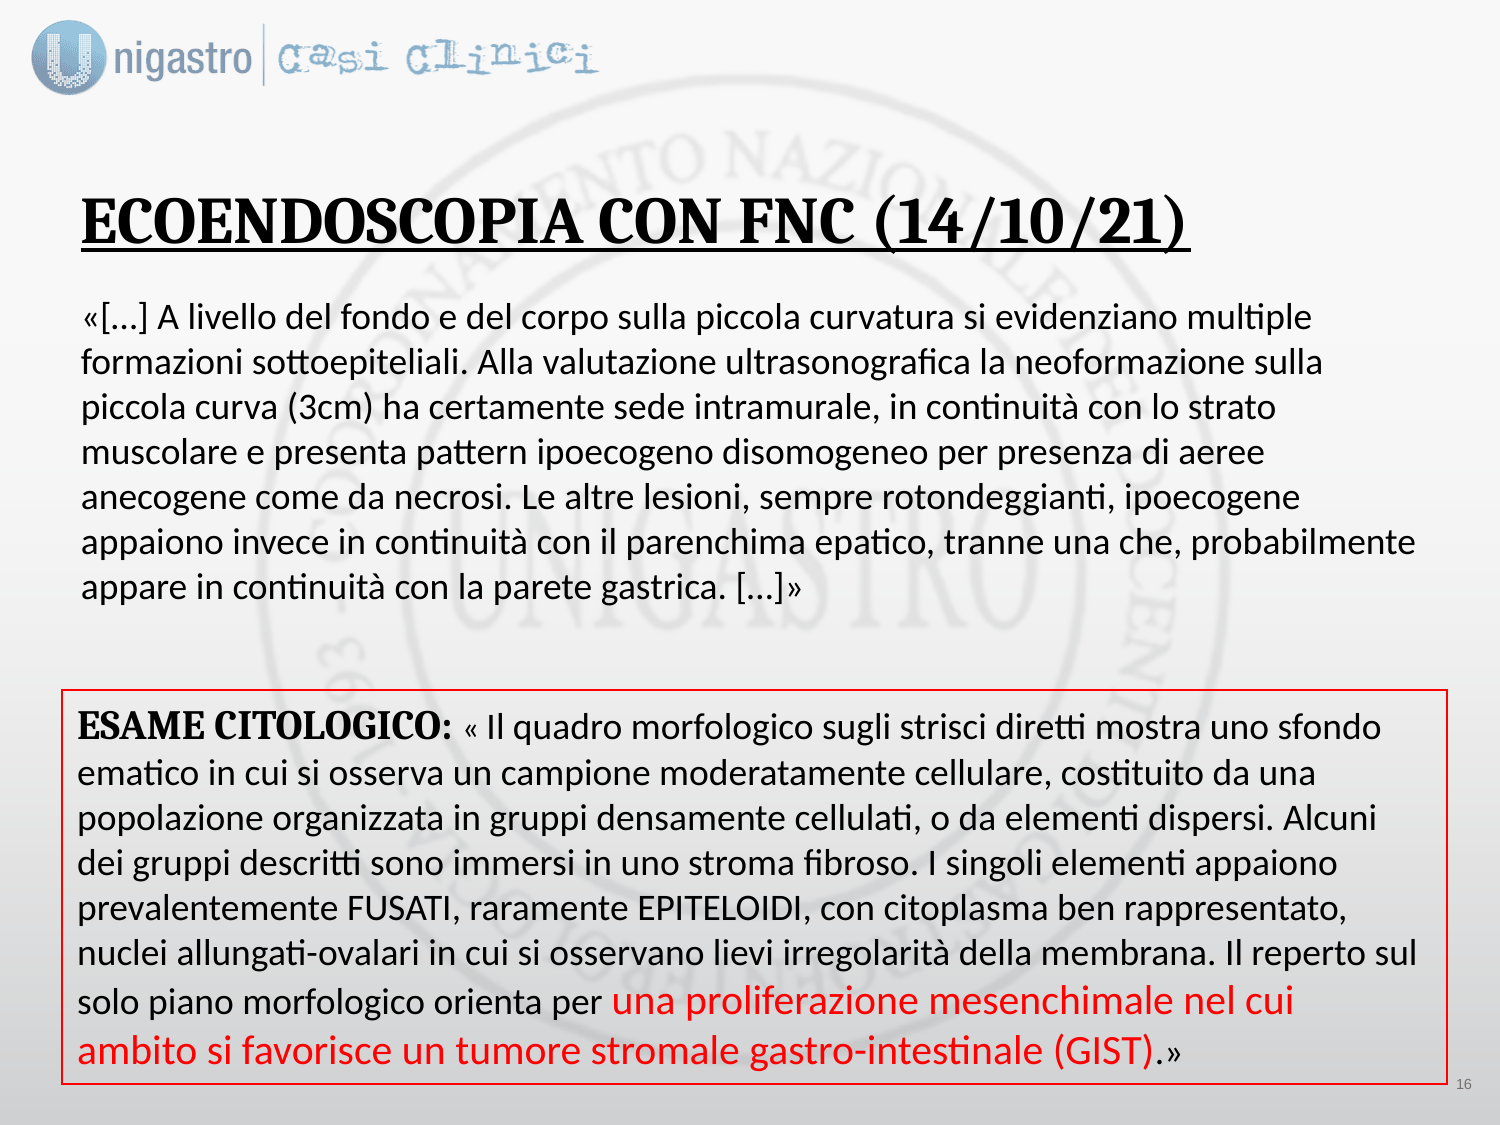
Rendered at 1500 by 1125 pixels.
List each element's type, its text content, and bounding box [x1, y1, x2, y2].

text_box 15 [1406, 1042, 1500, 1125]
text_box «[…] A livello del fondo e del corpo sulla piccola curvatura si evidenziano multiple formazioni sottoepiteliali. Alla valutazione ultrasonografica la neoformazione sulla piccola curva (3cm) ha certamente sede intramurale, in continuità con lo strato muscolare e presenta pattern ipoecogeno disomogeneo per presenza di aeree anecogene come da necrosi. Le altre lesioni, sempre rotondeggianti, ipoecogene appaiono invece in continuità con il parenchima epatico, tranne una che, probabilmente appare in continuità con la parete gastrica. […]» [66, 284, 1448, 615]
text_box [61, 689, 1448, 1085]
text_box ECOENDOSCOPIA CON FNC (14/10/21) [65, 169, 1436, 265]
